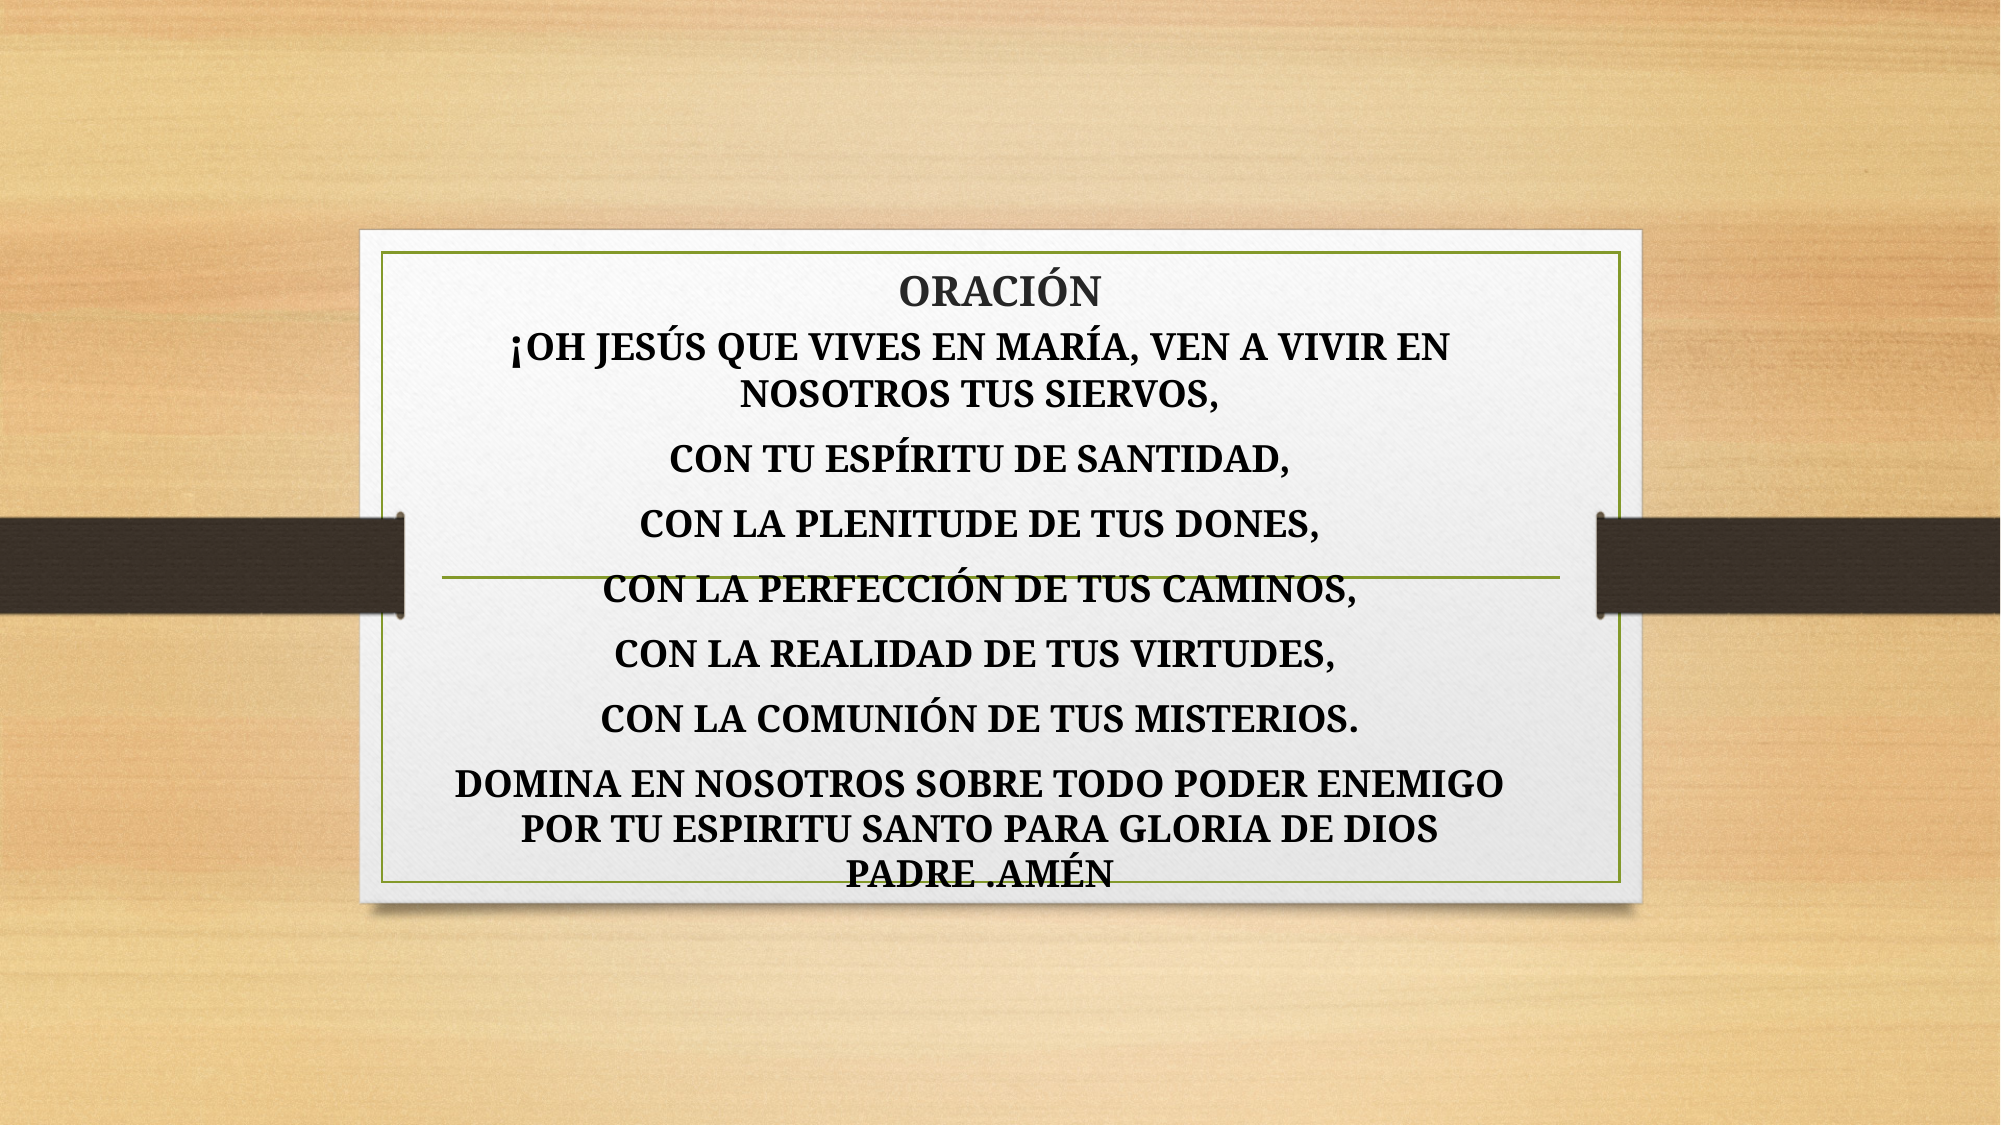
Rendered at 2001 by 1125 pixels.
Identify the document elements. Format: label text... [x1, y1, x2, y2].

picture [0, 0, 2001, 1125]
subtitle ¡OH JESÚS QUE VIVES EN MARÍA, VEN A VIVIR EN NOSOTROS TUS SIERVOS, CON TU ESPÍRITU DE SANTIDAD, CON LA PLENITUDE DE TUS DONES, CON LA PERFECCIÓN DE TUS CAMINOS, CON LA REALIDAD DE TUS VIRTUDES, CON LA COMUNIÓN DE TUS MISTERIOS. DOMINA EN NOSOTROS SOBRE TODO PODER ENEMIGO POR TU ESPIRITU SANTO PARA GLORIA DE DIOS PADRE .AMÉN [421, 309, 1539, 1013]
title ORACIÓN [441, 269, 1560, 322]
